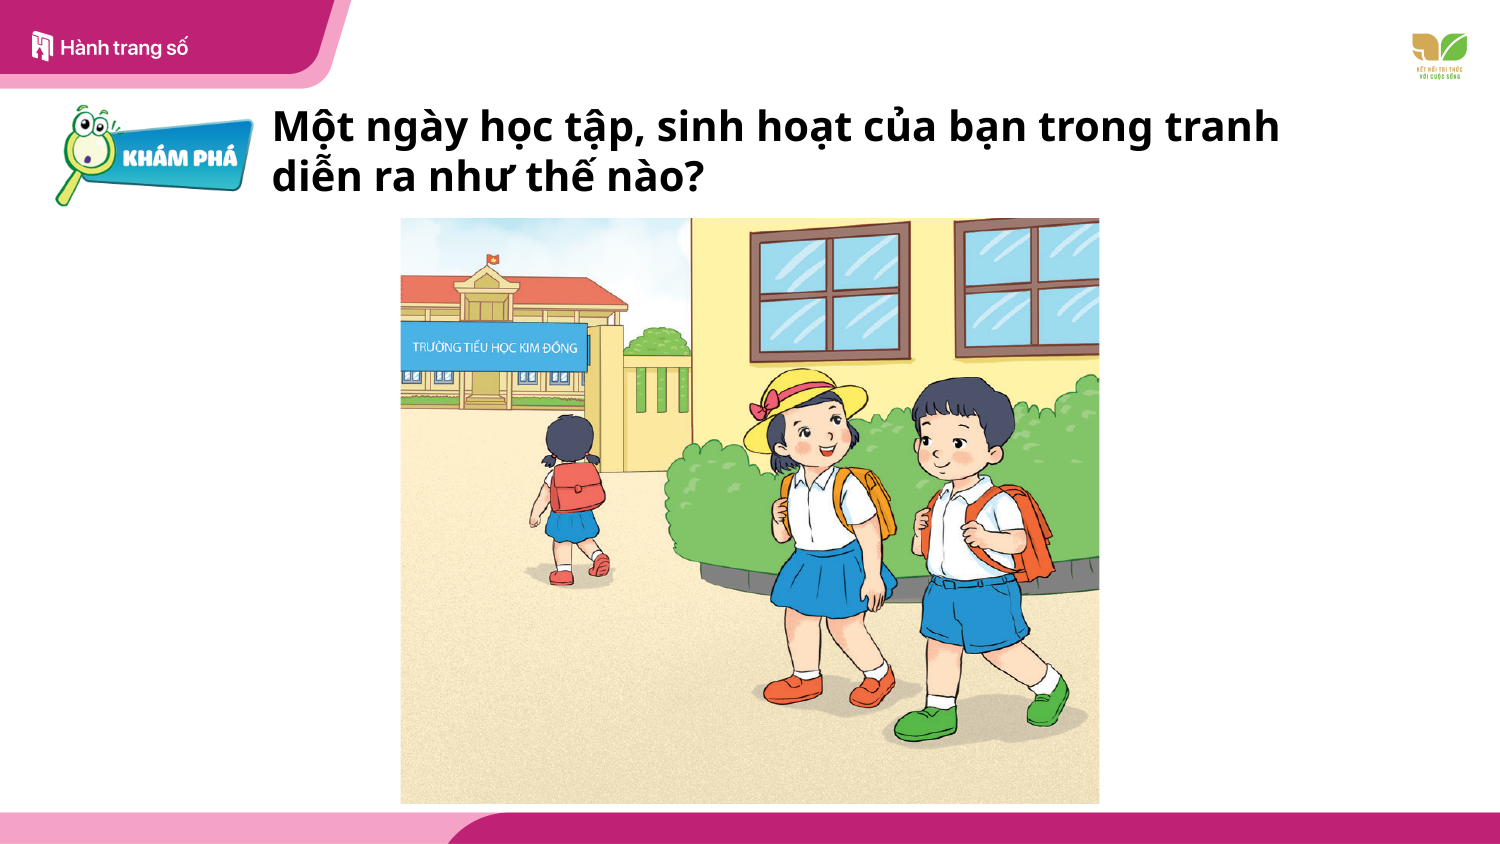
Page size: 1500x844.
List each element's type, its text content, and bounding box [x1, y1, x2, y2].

picture [0, 0, 1500, 844]
text_box Một ngày học tập, sinh hoạt của bạn trong tranh diễn ra như thế nào? [256, 92, 1418, 208]
